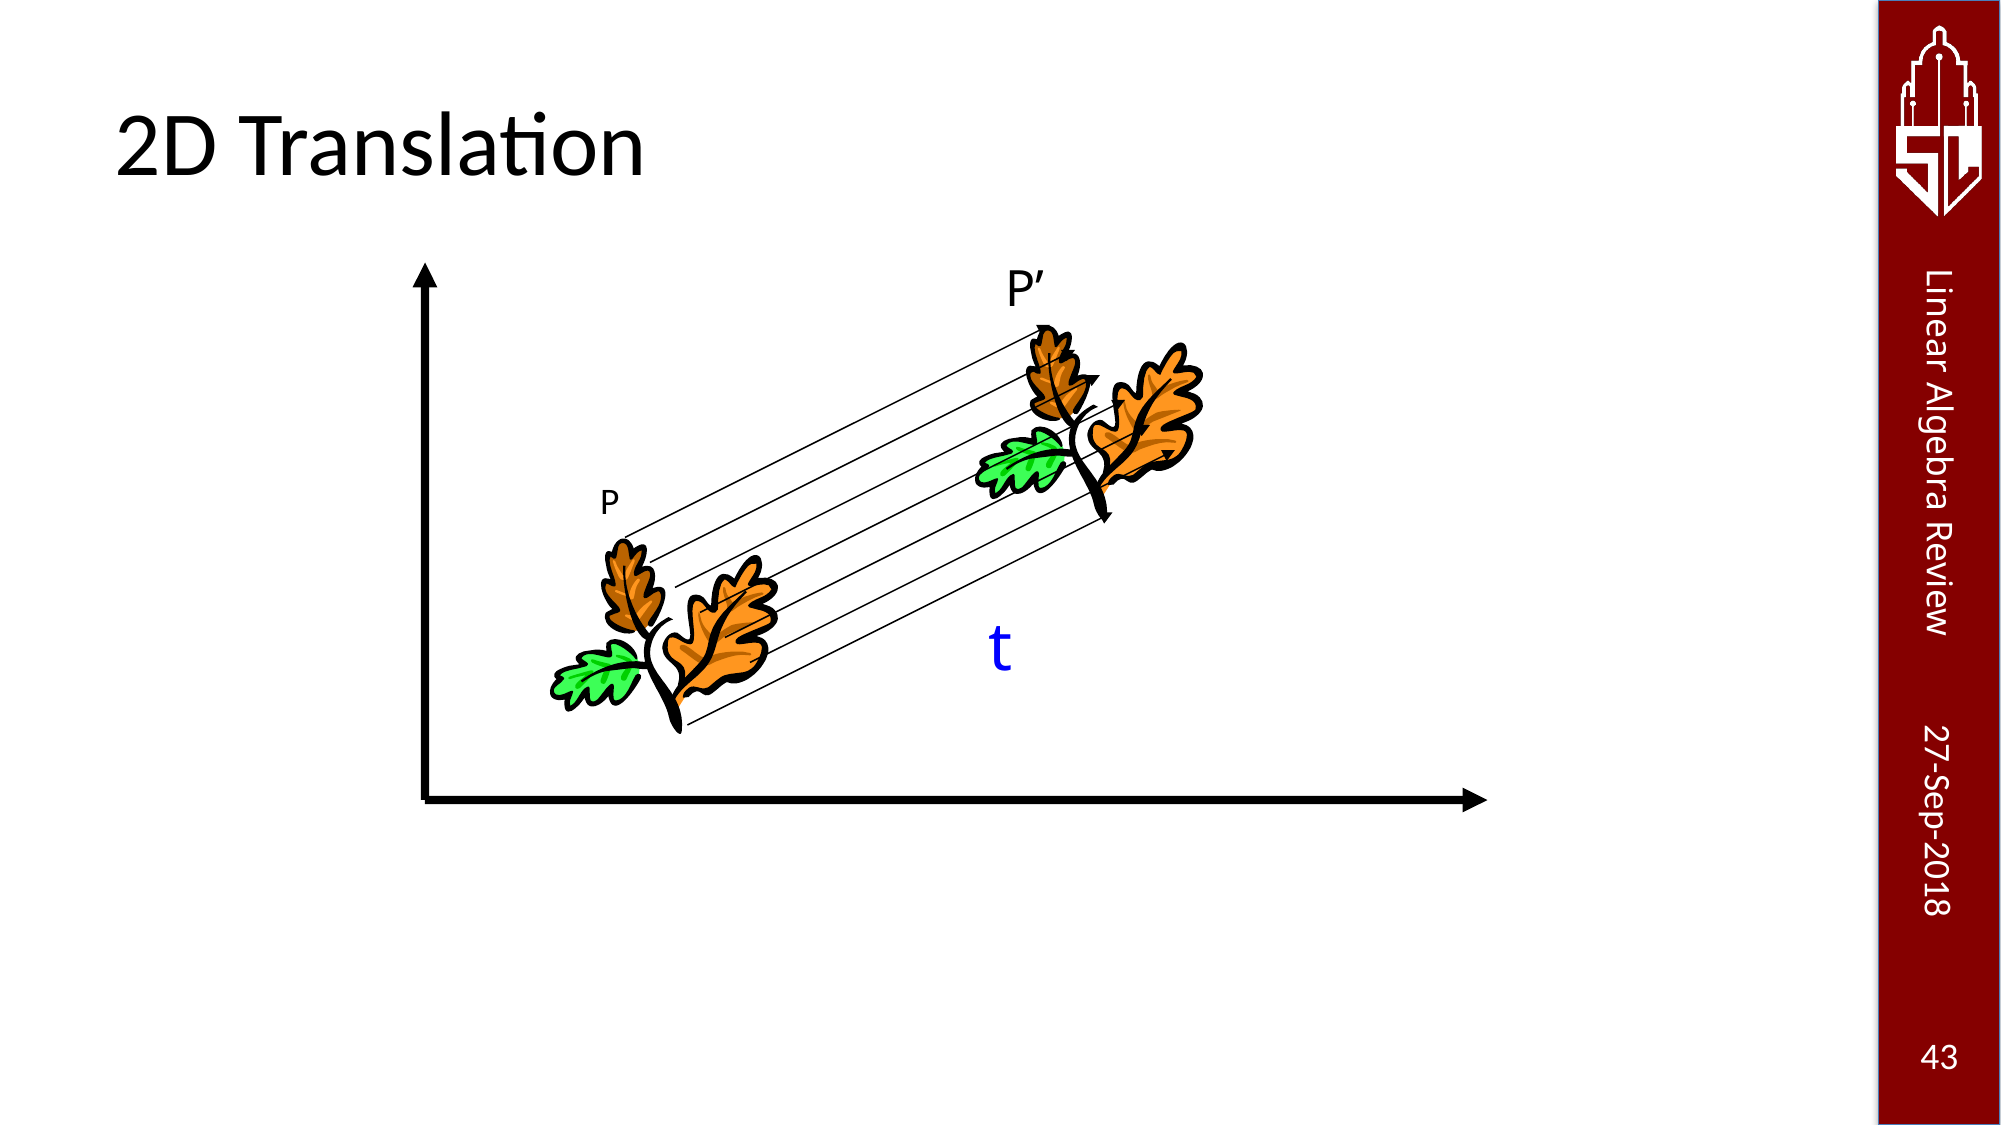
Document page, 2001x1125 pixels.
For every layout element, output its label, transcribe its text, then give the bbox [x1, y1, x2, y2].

picture [974, 324, 1205, 524]
text_box P [585, 469, 635, 529]
picture [549, 537, 780, 736]
picture [1896, 25, 1982, 217]
title 2D Translation [99, 45, 1808, 233]
text_box P’ [990, 249, 1059, 323]
text_box [418, 262, 432, 799]
text_box [424, 793, 1488, 807]
text_box t [973, 596, 1027, 691]
